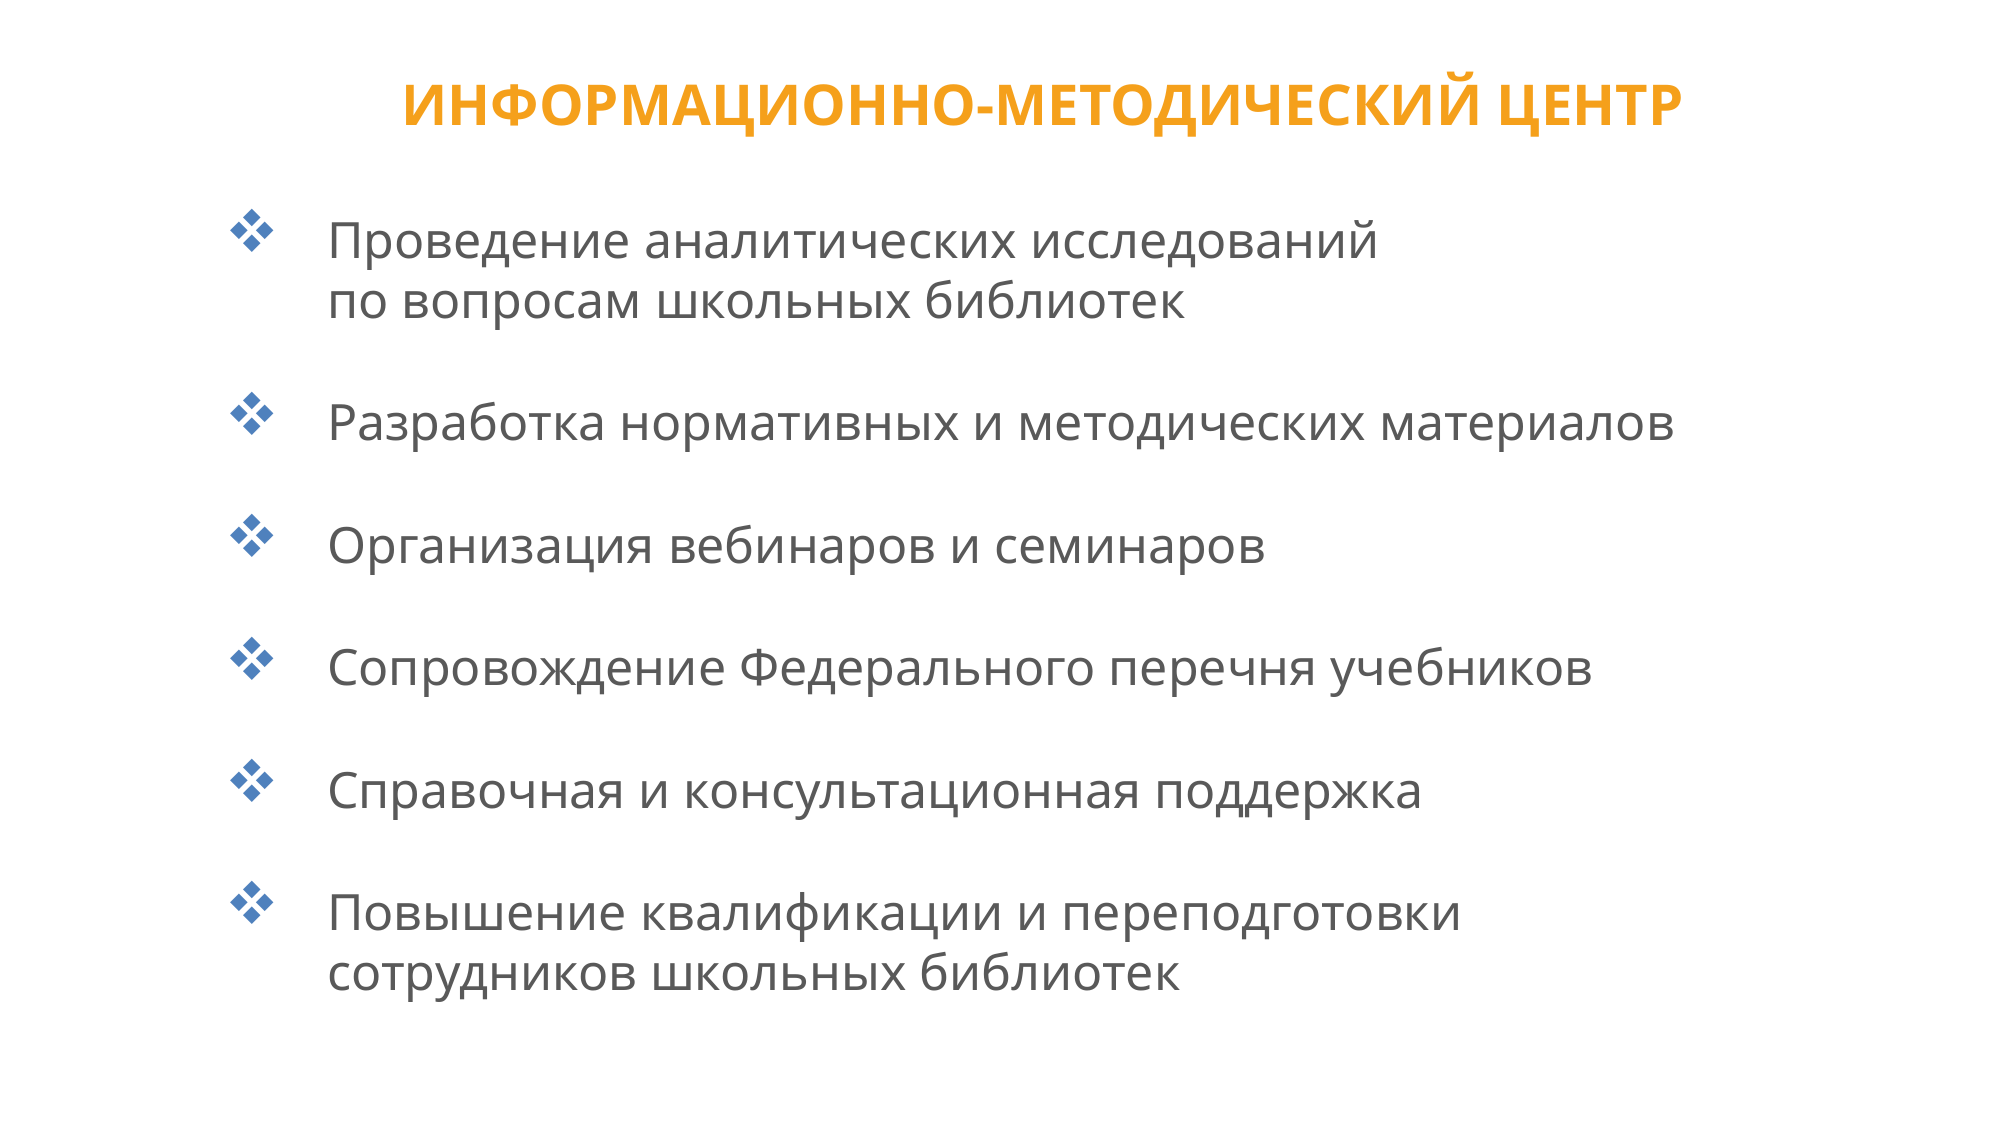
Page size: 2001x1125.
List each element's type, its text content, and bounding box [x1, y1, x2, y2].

text_box ИНФОРМАЦИОННО-МЕТОДИЧЕСКИЙ ЦЕНТР [74, 61, 1996, 145]
text_box Проведение аналитических исследований по вопросам школьных библиотек Разработка нормативных и методических материалов Организация вебинаров и семинаров Сопровождение Федерального перечня учебников Справочная и консультационная поддержка Повышение квалификации и переподготовки сотрудников школьных библиотек [210, 200, 1789, 1009]
